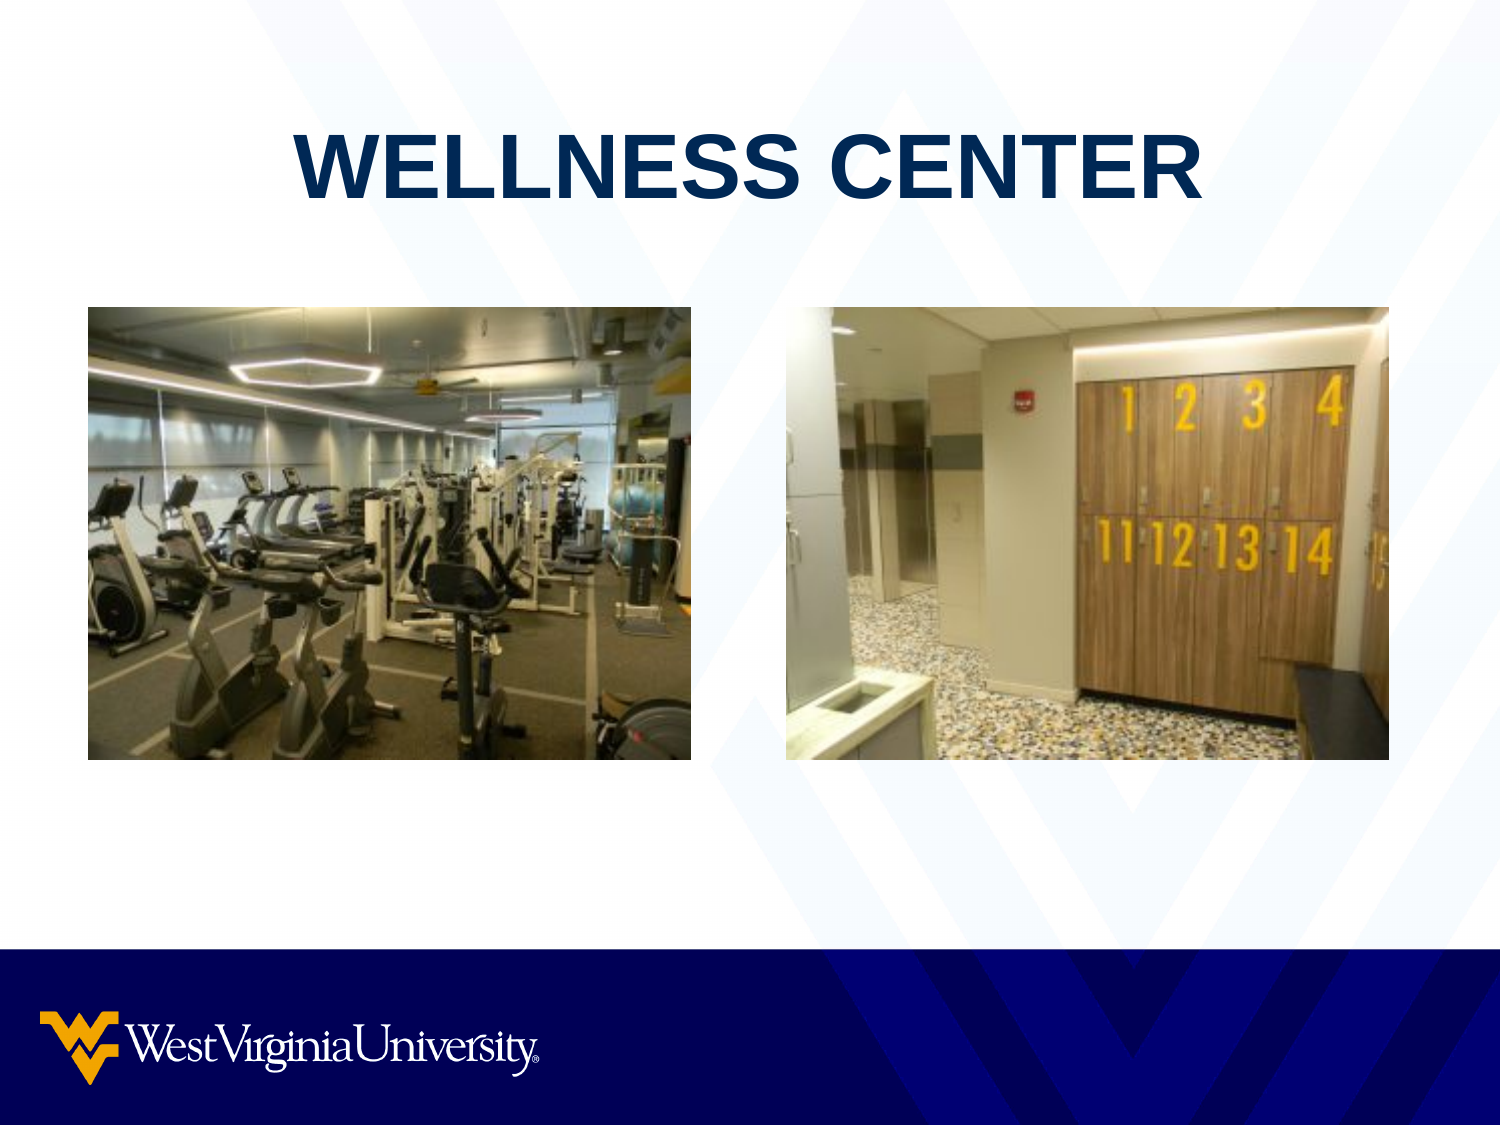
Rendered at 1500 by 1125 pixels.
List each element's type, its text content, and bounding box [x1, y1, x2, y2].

title WELLNESS CENTER [103, 59, 1397, 278]
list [88, 307, 691, 760]
picture [0, 0, 1500, 1125]
